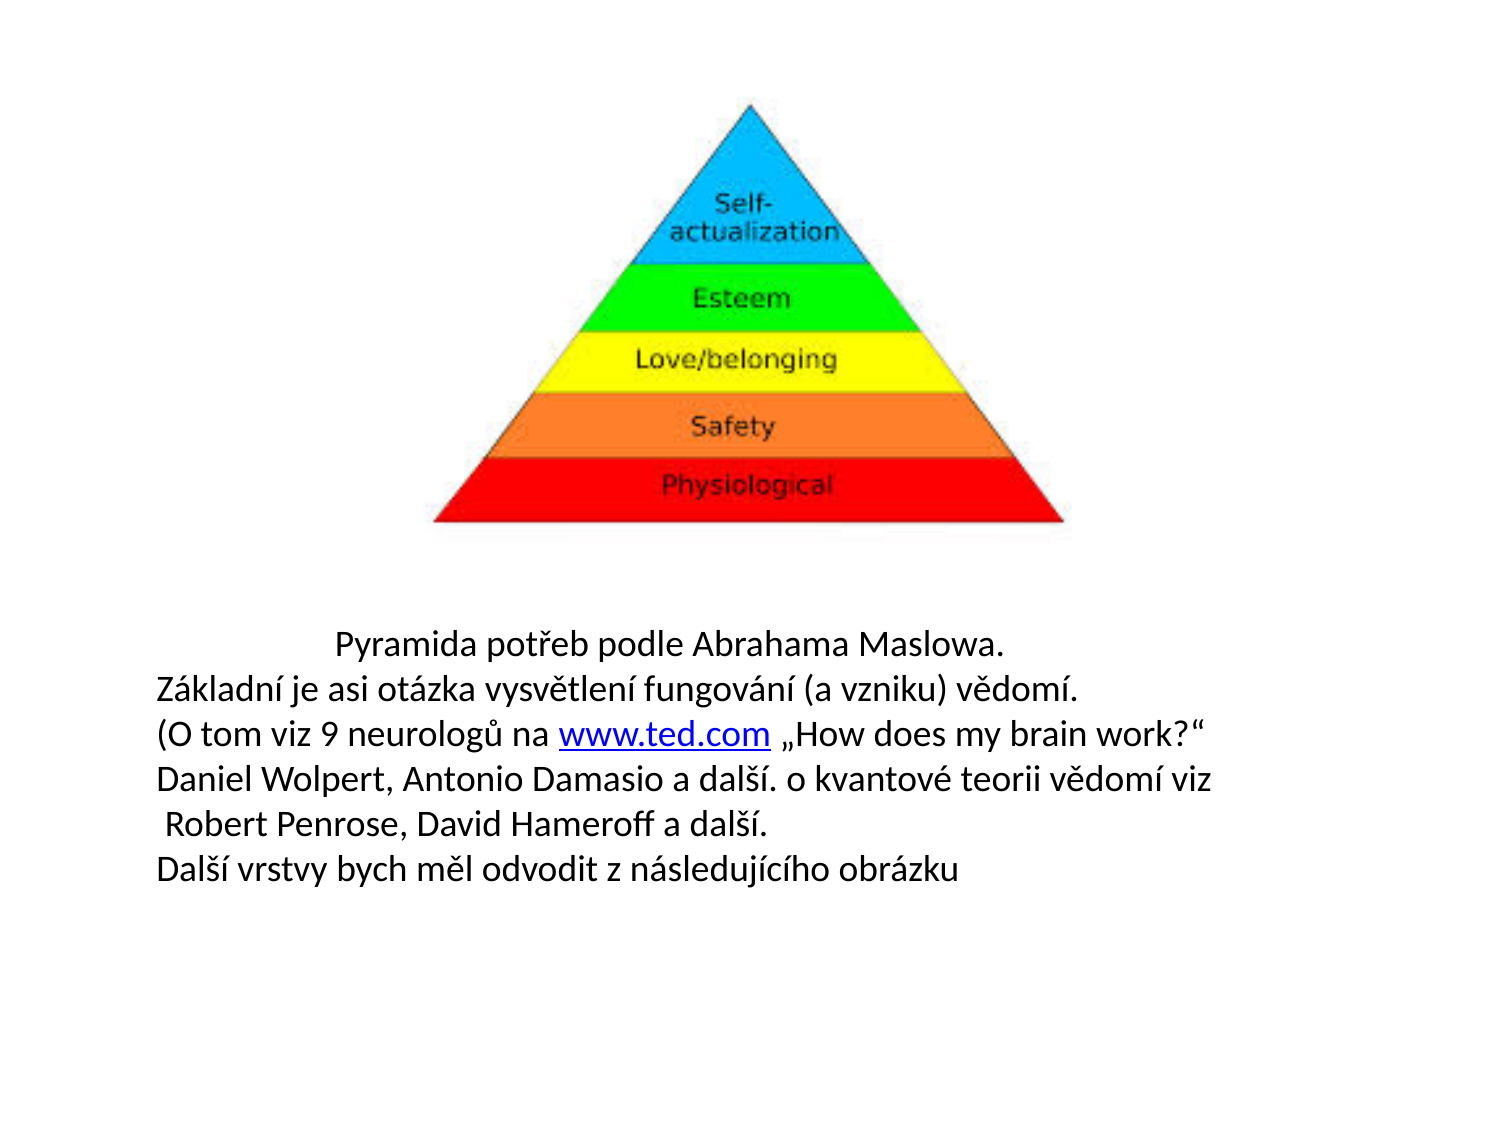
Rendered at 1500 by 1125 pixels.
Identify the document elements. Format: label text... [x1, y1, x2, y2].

picture [403, 77, 1101, 557]
text_box Pyramida potřeb podle Abrahama Maslowa. Základní je asi otázka vysvětlení fungování (a vzniku) vědomí. (O tom viz 9 neurologů na www.ted.com „How does my brain work?“ Daniel Wolpert, Antonio Damasio a další. o kvantové teorii vědomí viz Robert Penrose, David Hameroff a další. Další vrstvy bych měl odvodit z následujícího obrázku [141, 611, 1230, 897]
